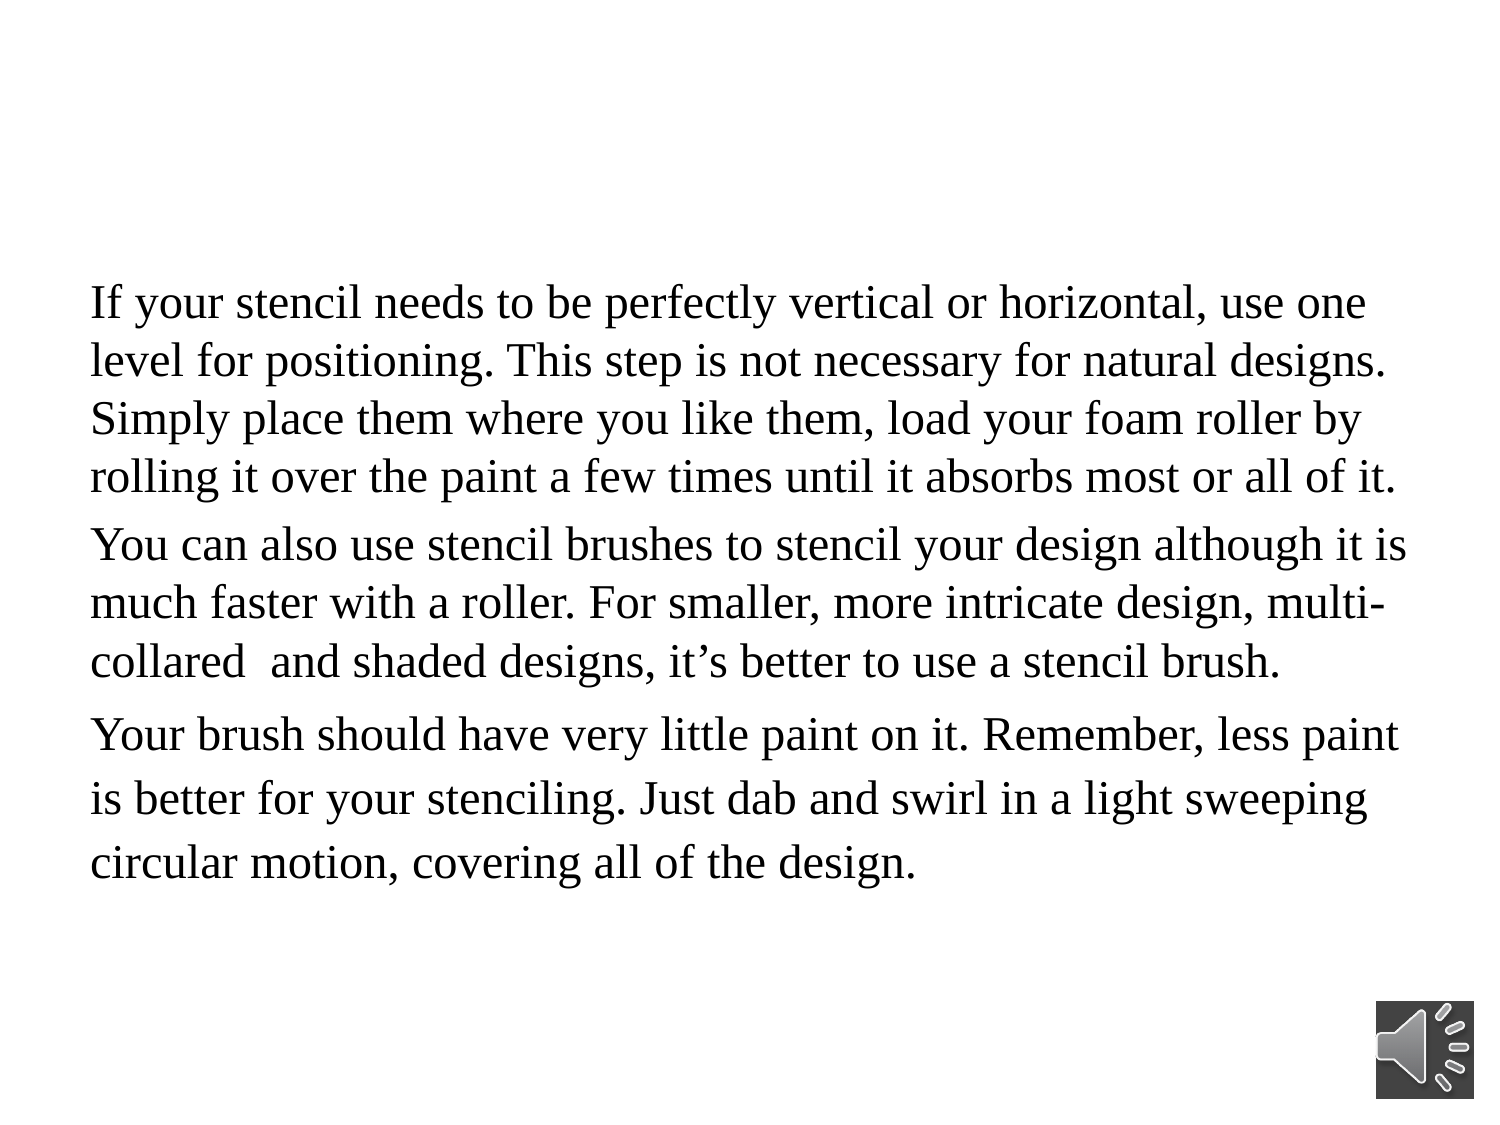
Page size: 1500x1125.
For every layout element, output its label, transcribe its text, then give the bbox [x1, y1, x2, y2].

picture [1374, 999, 1476, 1101]
list If your stencil needs to be perfectly vertical or horizontal, use one level for positioning. This step is not necessary for natural designs. Simply place them where you like them, load your foam roller by rolling it over the paint a few times until it absorbs most or all of it. You can also use stencil brushes to stencil your design although it is much faster with a roller. For smaller, more intricate design, multi-collared and shaded designs, it’s better to use a stencil brush. Your brush should have very little paint on it. Remember, less paint is better for your stenciling. Just dab and swirl in a light sweeping circular motion, covering all of the design. [75, 262, 1425, 1005]
